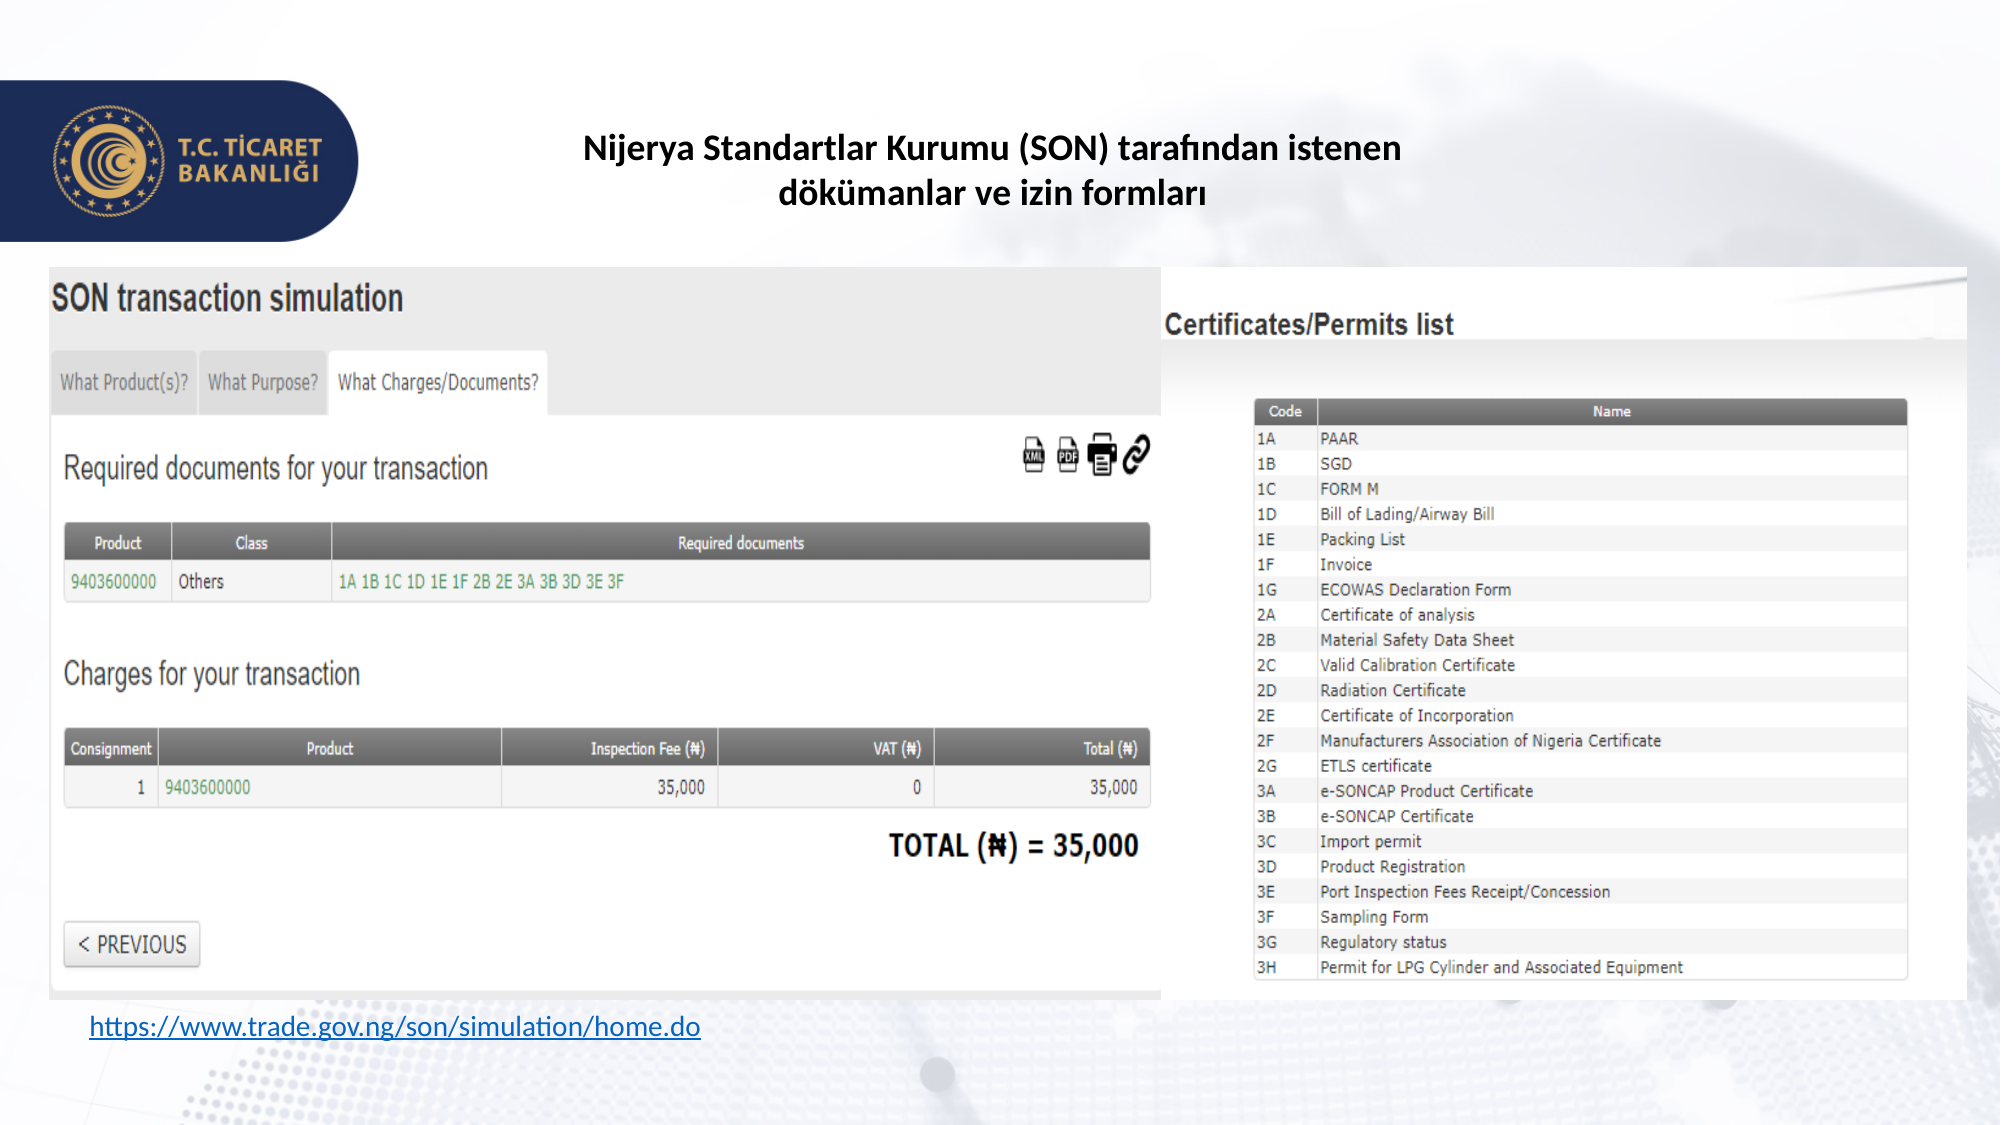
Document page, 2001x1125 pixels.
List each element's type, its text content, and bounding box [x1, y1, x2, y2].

picture [0, 0, 2000, 1125]
text_box https://www.trade.gov.ng/son/simulation/home.do [74, 1000, 717, 1050]
text_box Nijerya Standartlar Kurumu (SON) tarafından istenen dökümanlar ve izin formları [492, 115, 1493, 266]
